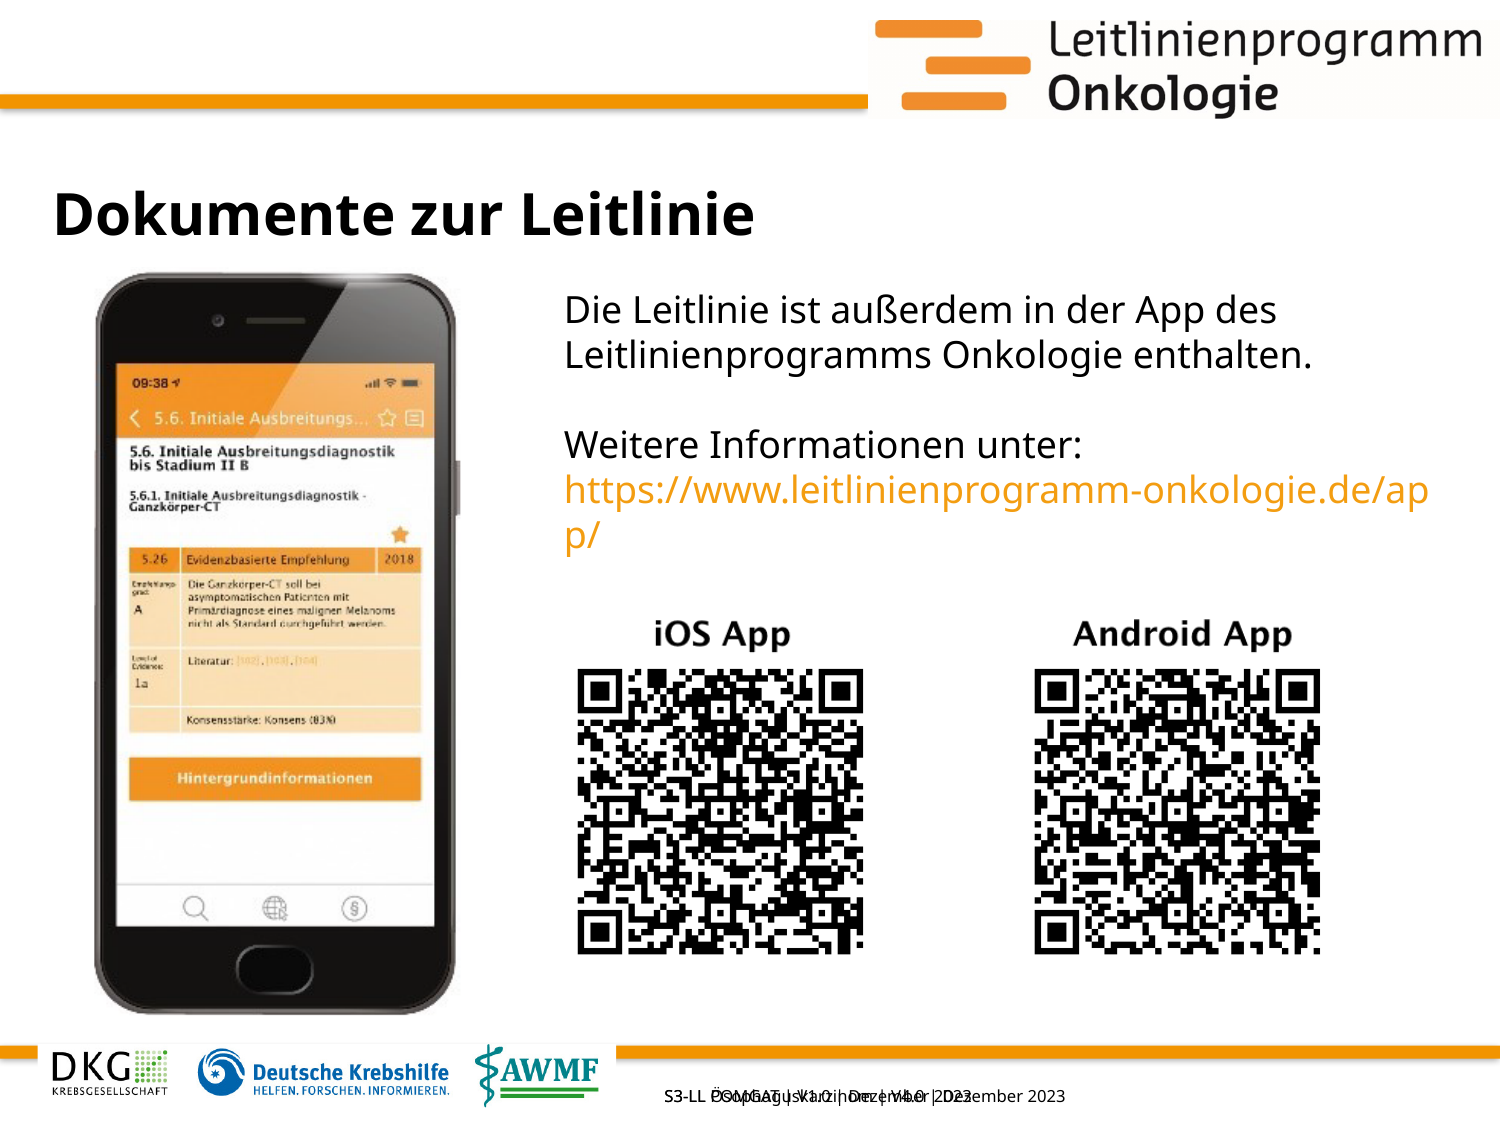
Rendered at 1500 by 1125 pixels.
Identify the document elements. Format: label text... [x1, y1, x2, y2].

picture [563, 596, 881, 966]
picture [868, 20, 1500, 119]
text_box S3-LL Ösophaguskarzinom | V4.0 | Dezember 2023 [649, 1065, 1477, 1125]
picture [1021, 596, 1338, 966]
picture [61, 266, 491, 1026]
picture [37, 1044, 617, 1108]
title Dokumente zur Leitlinie [37, 125, 1463, 300]
text_box Die Leitlinie ist außerdem in der App des Leitlinienprogramms Onkologie enthalten. Weitere Informationen unter: https://www.leitlinienprogramm-onkologie.de/app/ [549, 278, 1451, 564]
